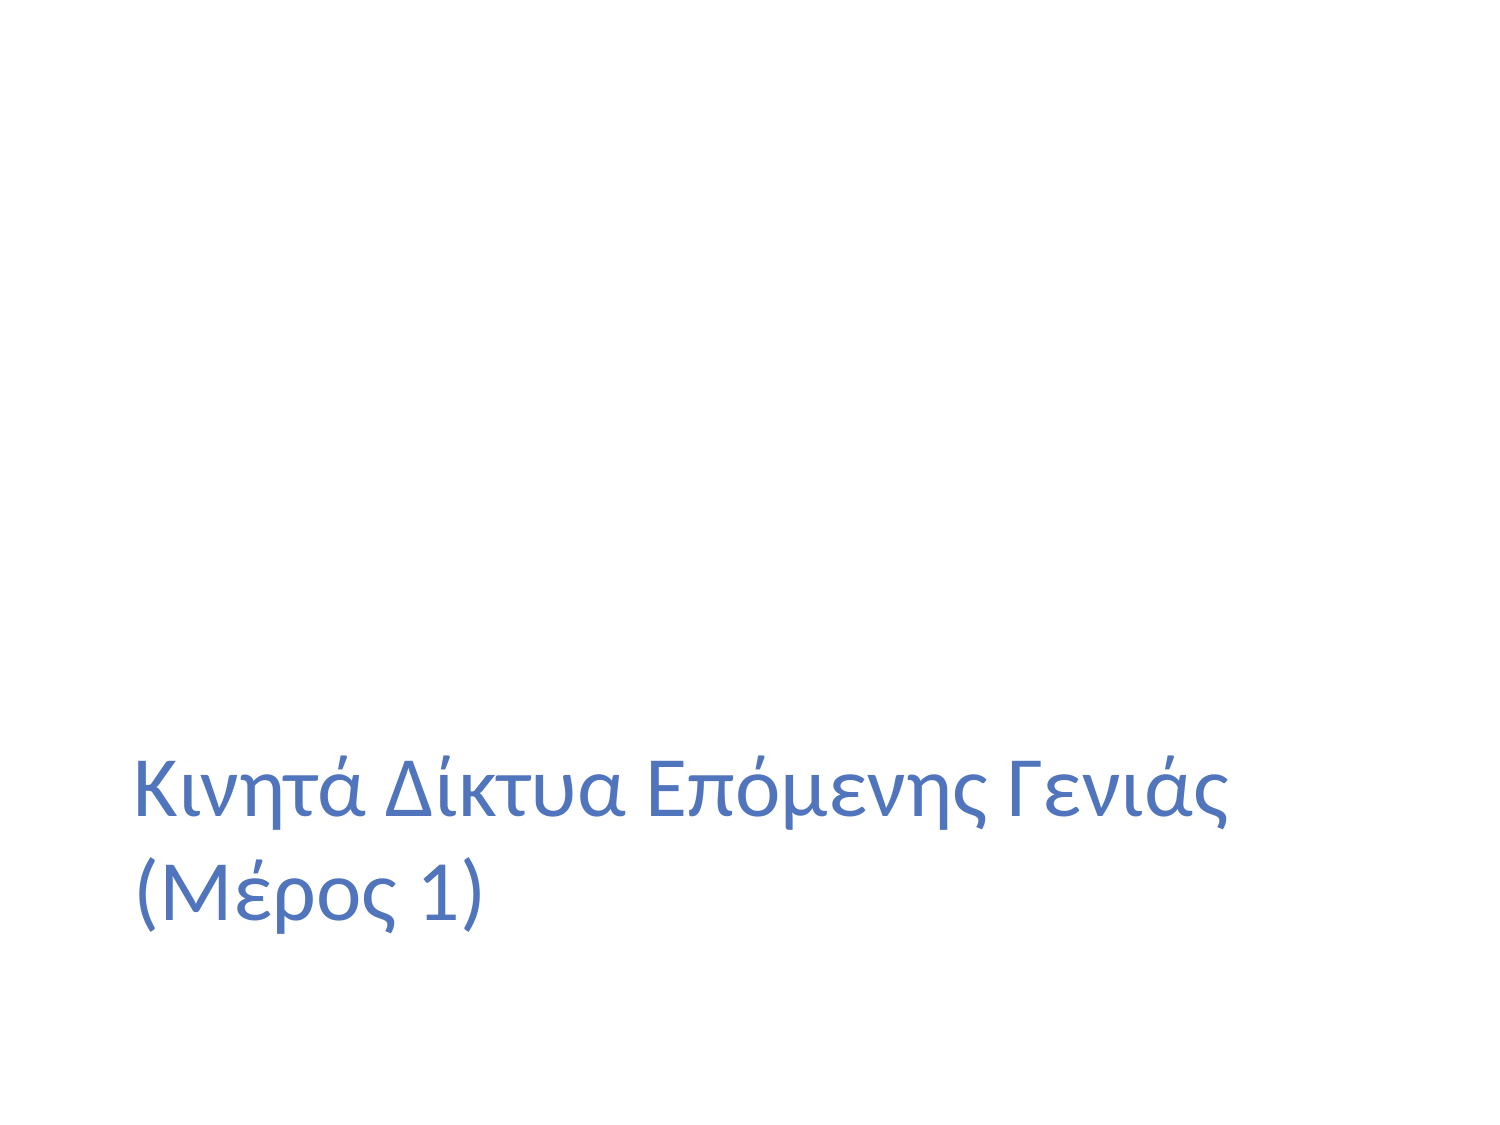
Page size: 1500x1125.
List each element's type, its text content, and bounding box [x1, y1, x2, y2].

title Κινητά Δίκτυα Επόμενης Γενιάς (Μέρος 1) [118, 722, 1394, 947]
